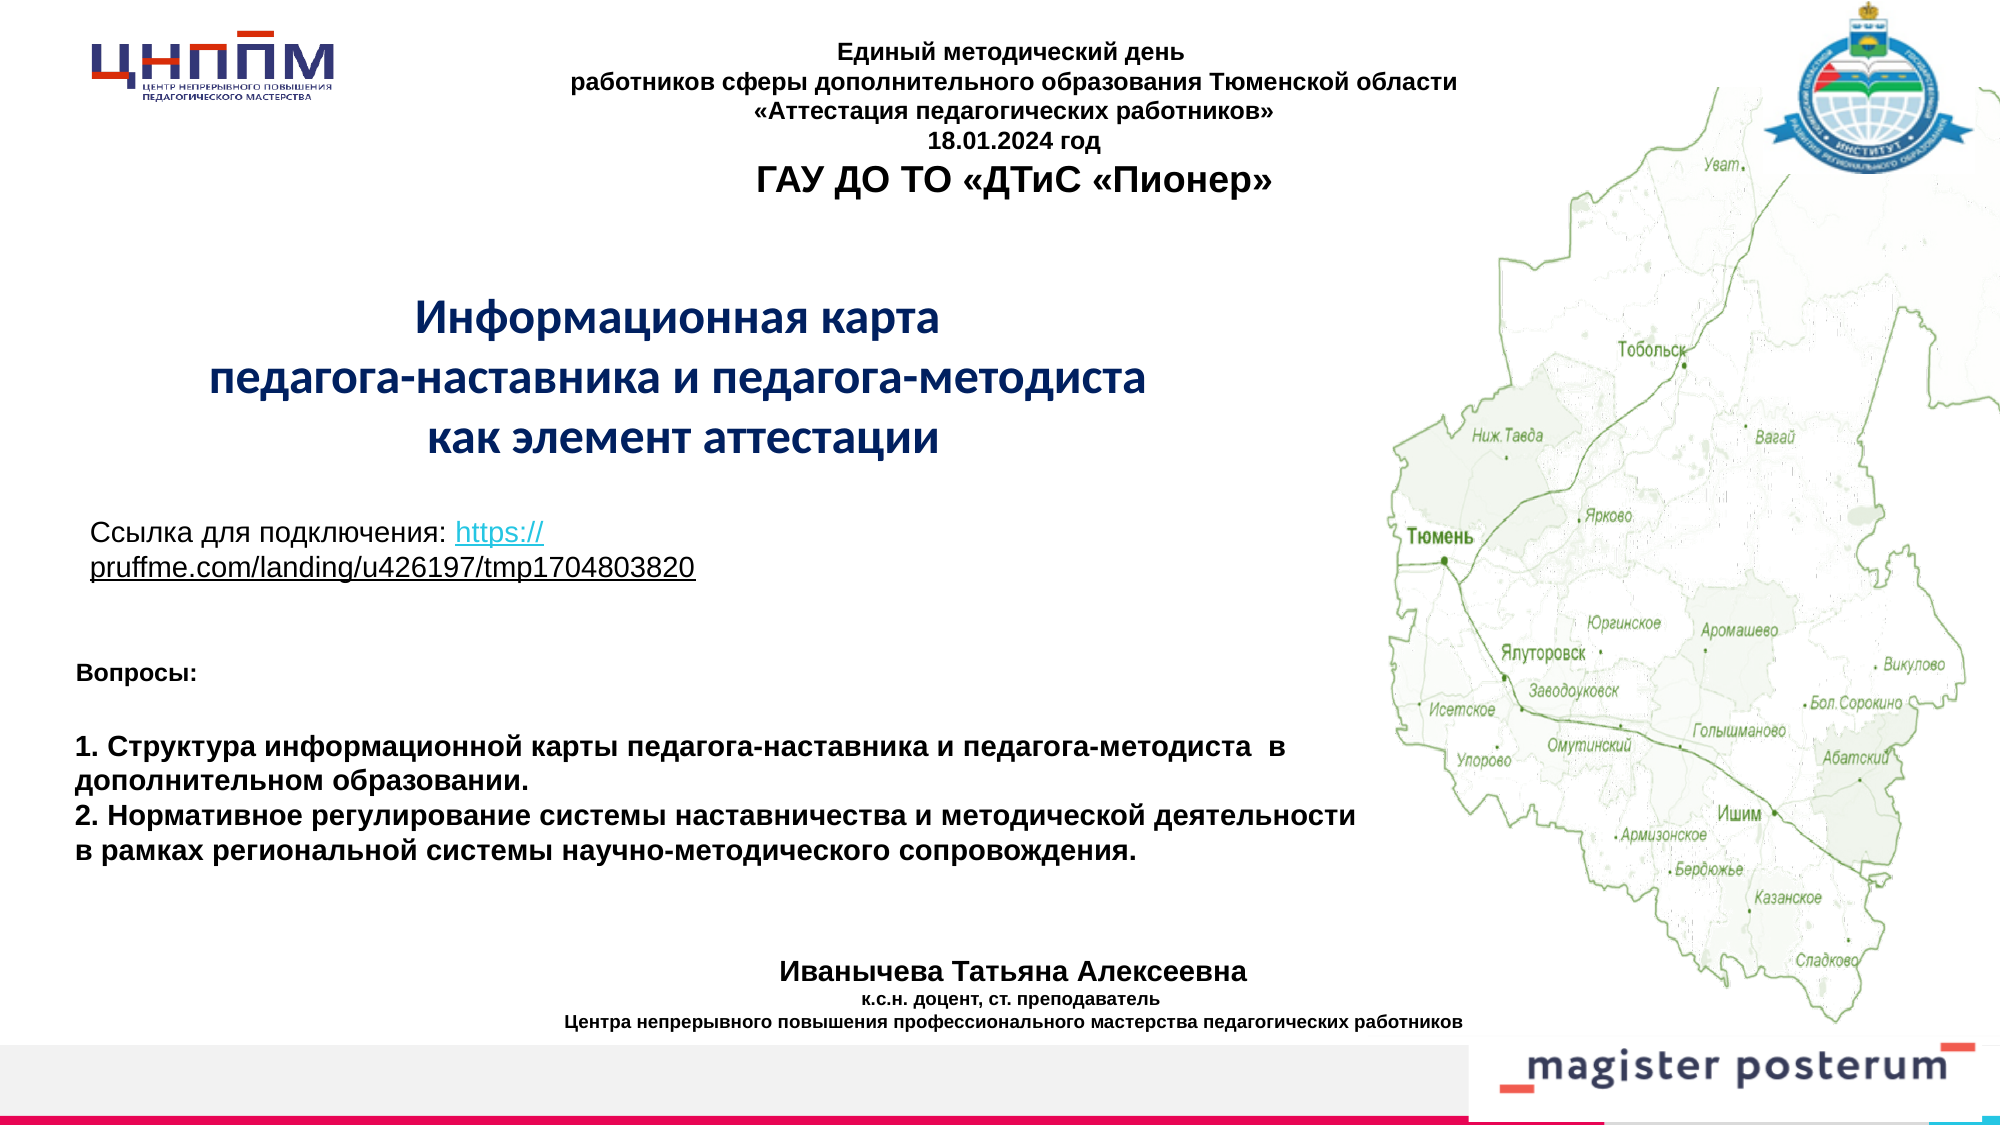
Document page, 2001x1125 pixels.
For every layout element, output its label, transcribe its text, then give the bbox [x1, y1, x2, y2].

text_box Ссылка для подключения: https://pruffme.com/landing/u426197/tmp1704803820 [75, 506, 1075, 591]
picture [1368, 1, 2000, 1122]
text_box Информационная карта педагога-наставника и педагога-методиста как элемент аттестации [183, 275, 1184, 471]
text_box 1. Структура информационной карты педагога-наставника и педагога-методиста в дополнительном образовании. 2. Нормативное регулирование системы наставничества и методической деятельности в рамках региональной системы научно-методического сопровождения. [60, 719, 1368, 874]
text_box Иванычева Татьяна Алексеевна к.с.н. доцент, ст. преподаватель Центра непрерывного повышения профессионального мастерства педагогических работников [418, 944, 1468, 1040]
text_box Единый методический день работников сферы дополнительного образования Тюменской области «Аттестация педагогических работников» 18.01.2024 год ГАУ ДО ТО «ДТиС «Пионер» [514, 27, 1515, 238]
picture [60, 1, 362, 138]
text_box Вопросы: [61, 649, 213, 694]
